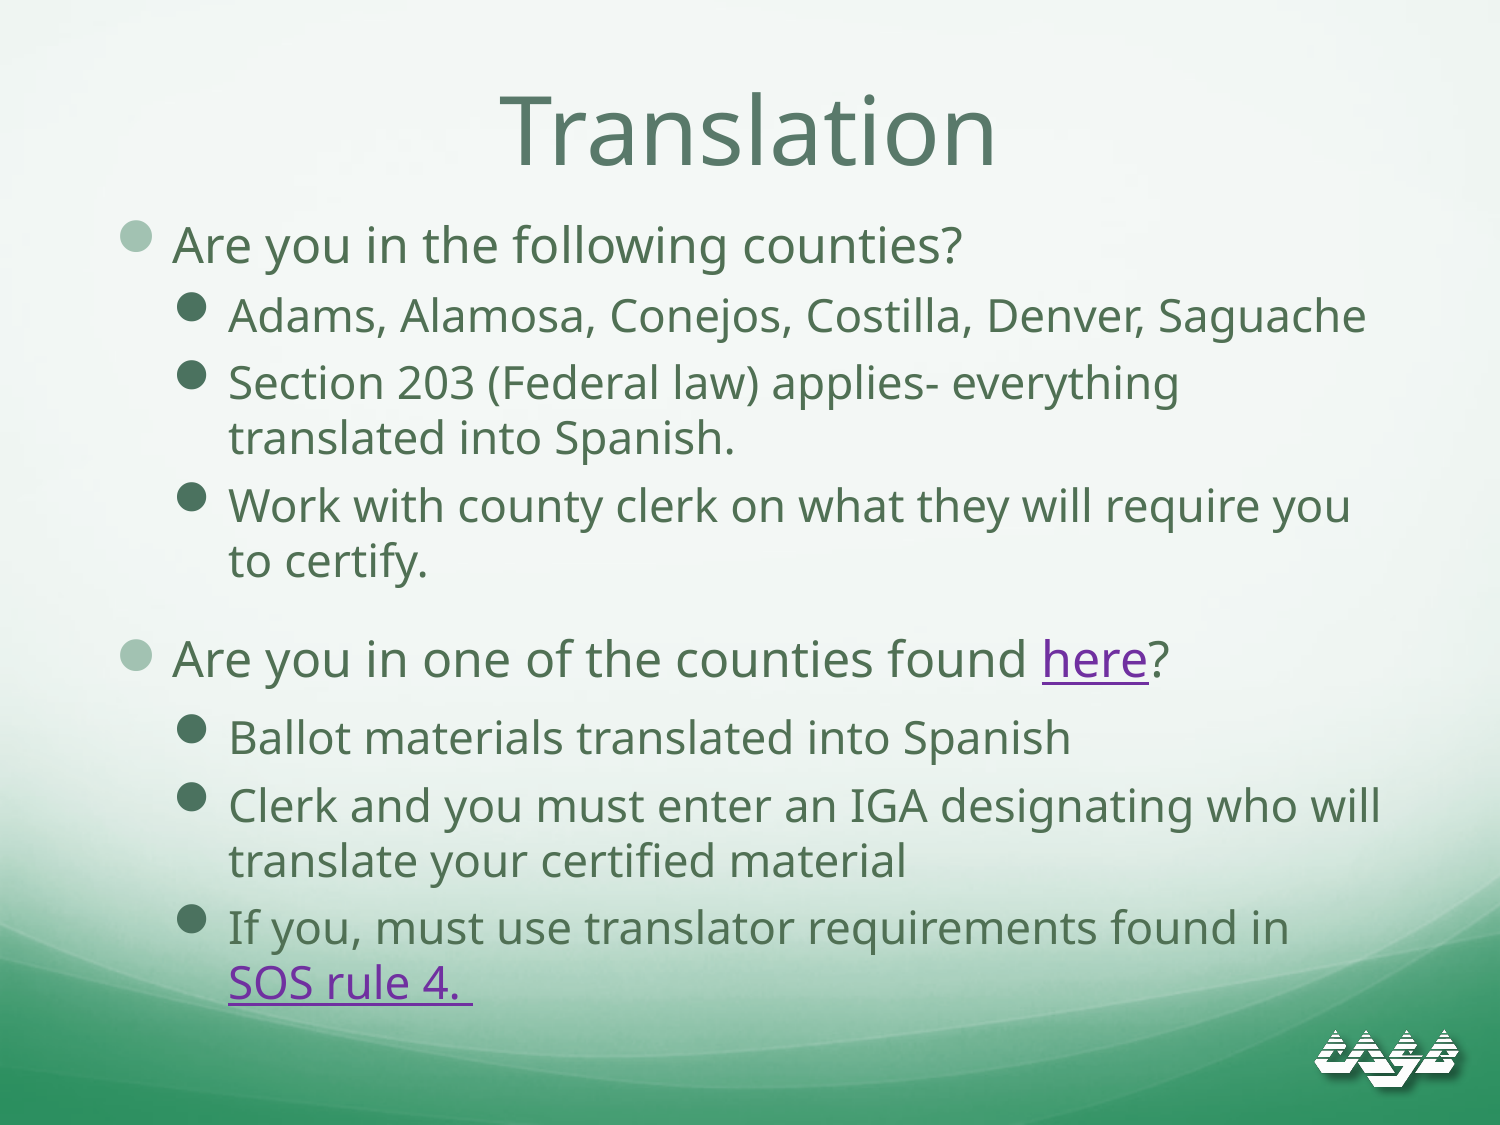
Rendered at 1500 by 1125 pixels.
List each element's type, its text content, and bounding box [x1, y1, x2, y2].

title Translation [90, 17, 1410, 237]
picture [1314, 1029, 1459, 1087]
list Are you in the following counties? Adams, Alamosa, Conejos, Costilla, Denver, Saguache Section 203 (Federal law) applies- everything translated into Spanish. Work with county clerk on what they will require you to certify. Are you in one of the counties found here? Ballot materials translated into Spanish Clerk and you must enter an IGA designating who will translate your certified material If you, must use translator requirements found in SOS rule 4. [100, 206, 1420, 919]
